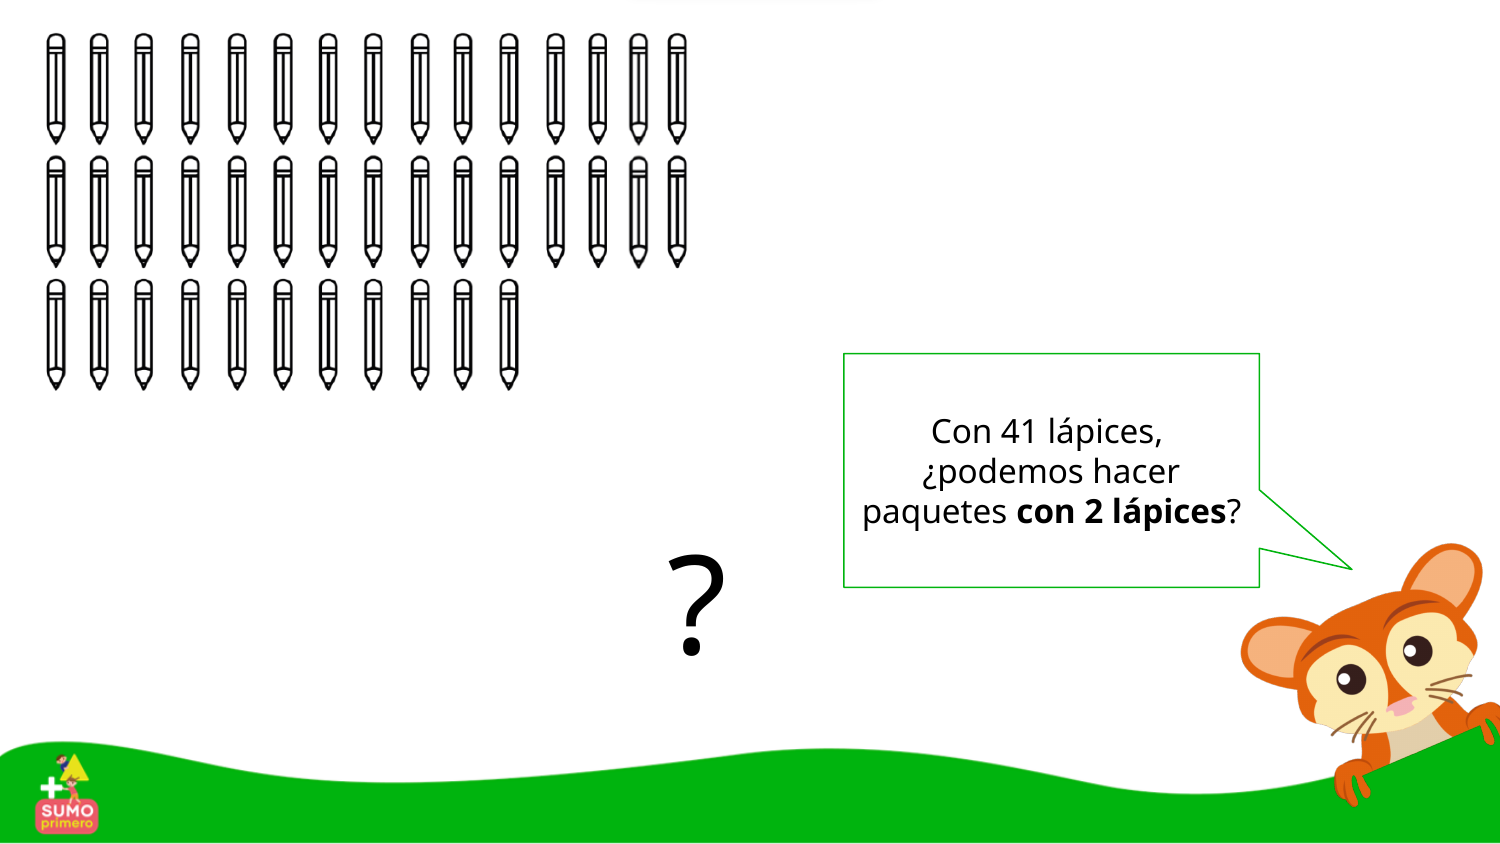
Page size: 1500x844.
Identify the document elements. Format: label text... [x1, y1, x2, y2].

picture [0, 0, 1500, 844]
text_box Con 41 lápices, ¿podemos hacer paquetes con 2 lápices? [843, 353, 1321, 588]
text_box ? [652, 509, 784, 690]
